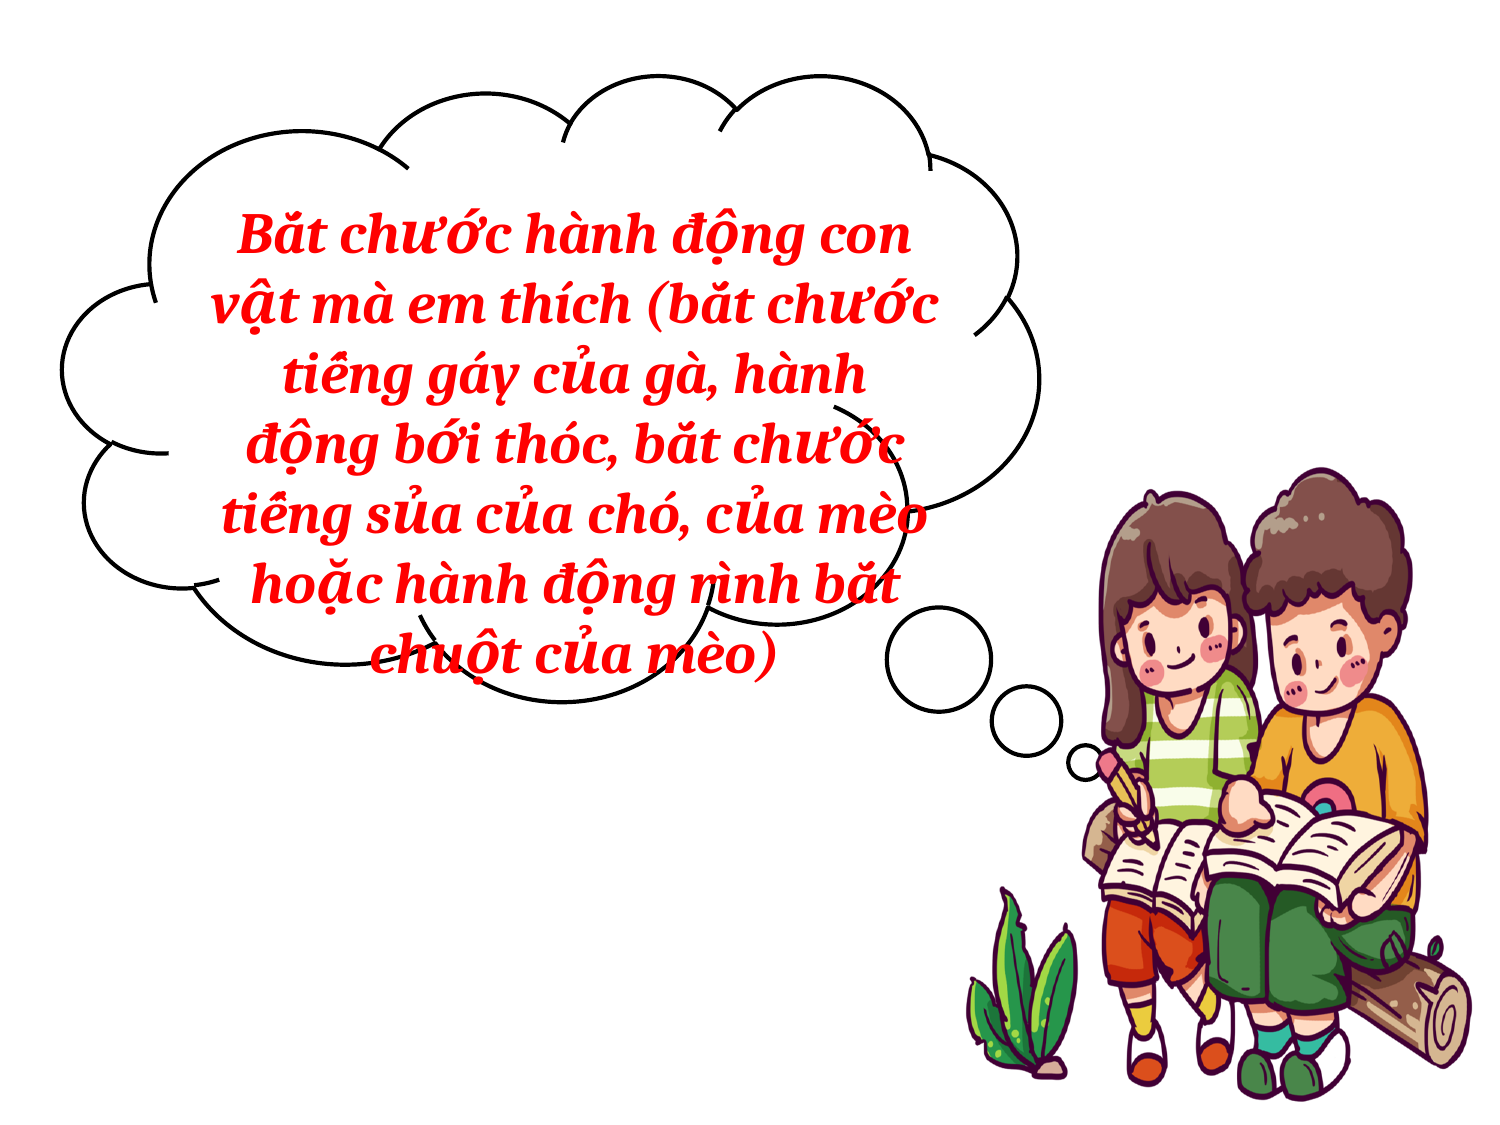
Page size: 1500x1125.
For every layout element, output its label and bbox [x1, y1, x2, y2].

picture [947, 410, 1500, 1125]
text_box [62, 73, 1040, 701]
